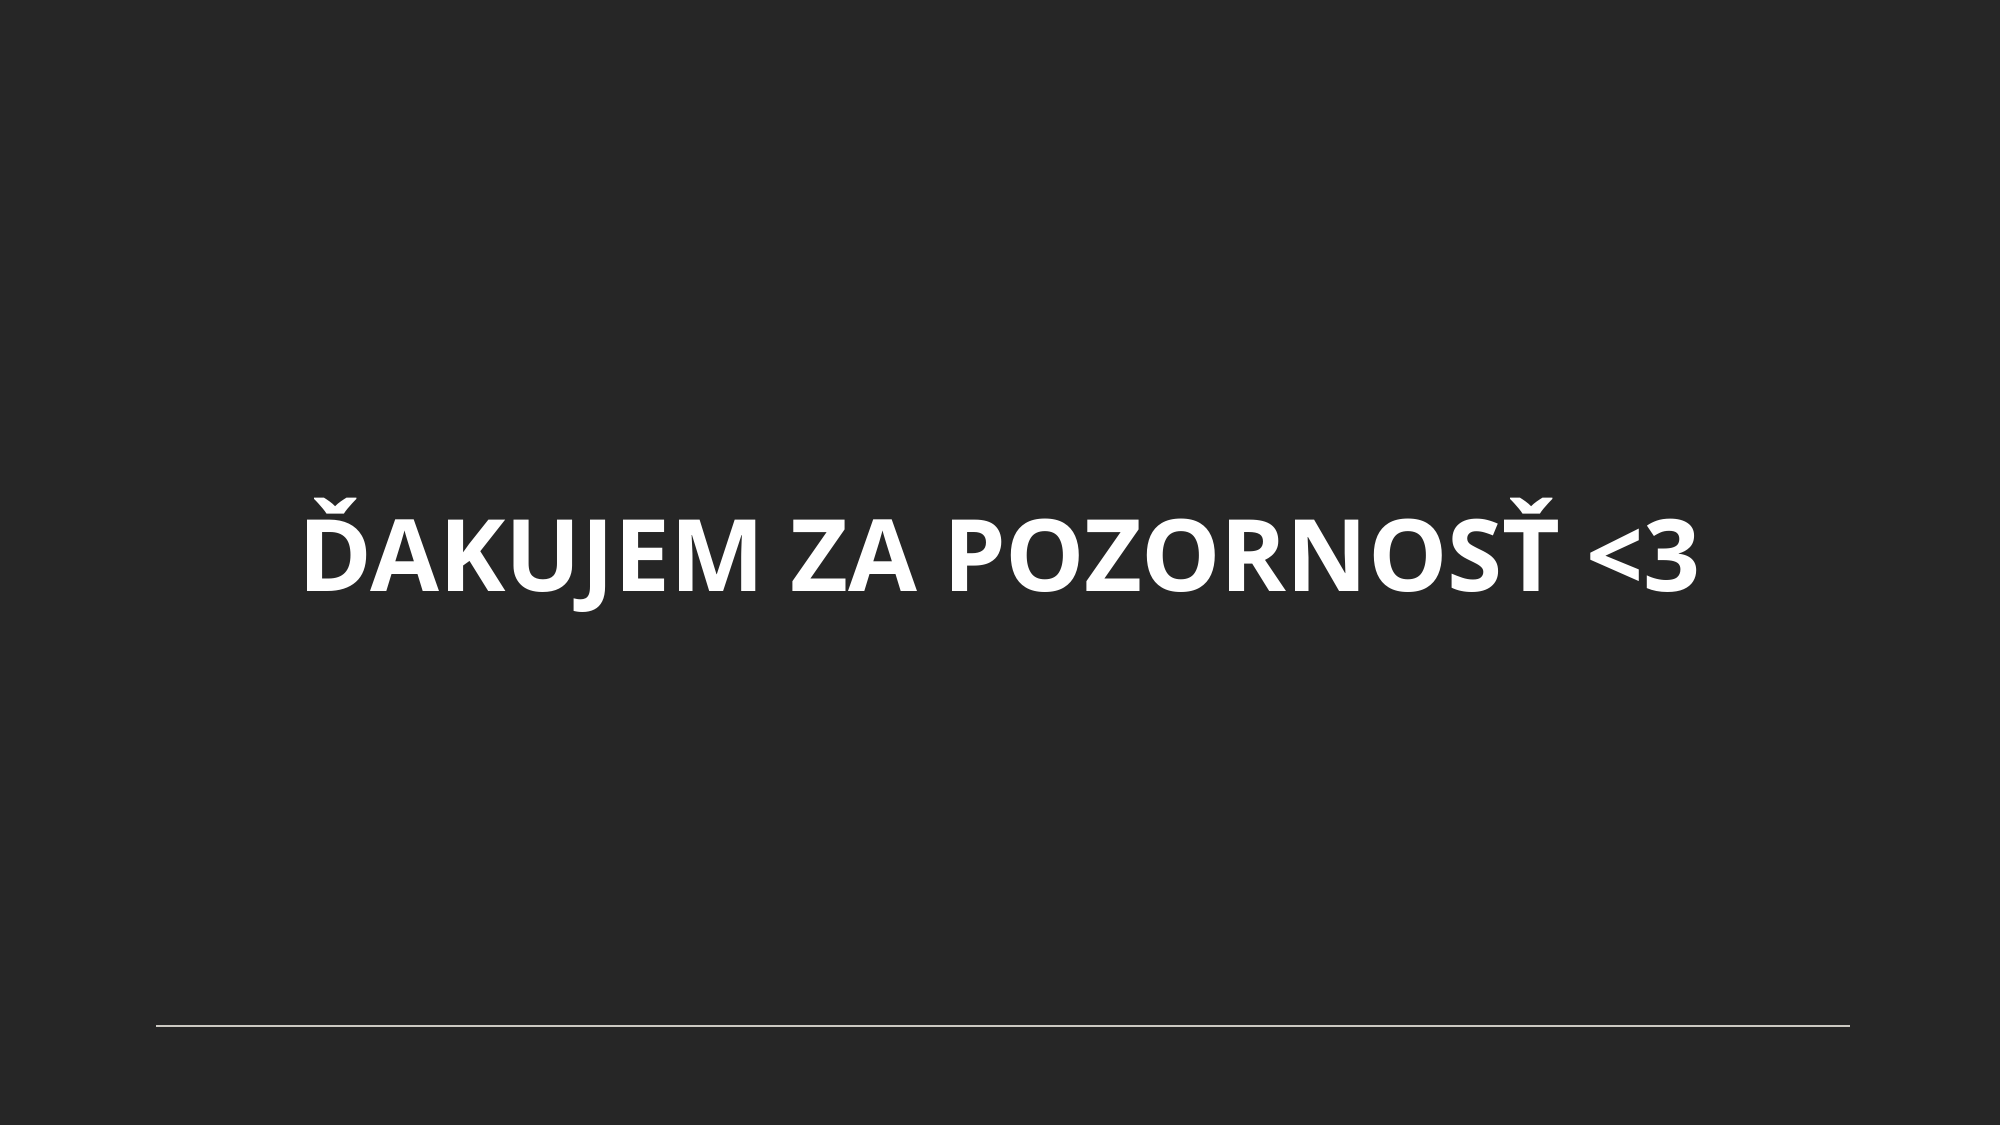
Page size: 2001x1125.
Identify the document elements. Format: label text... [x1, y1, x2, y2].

title ĎAKUJEM ZA POZORNOSŤ <3 [283, 64, 1864, 620]
